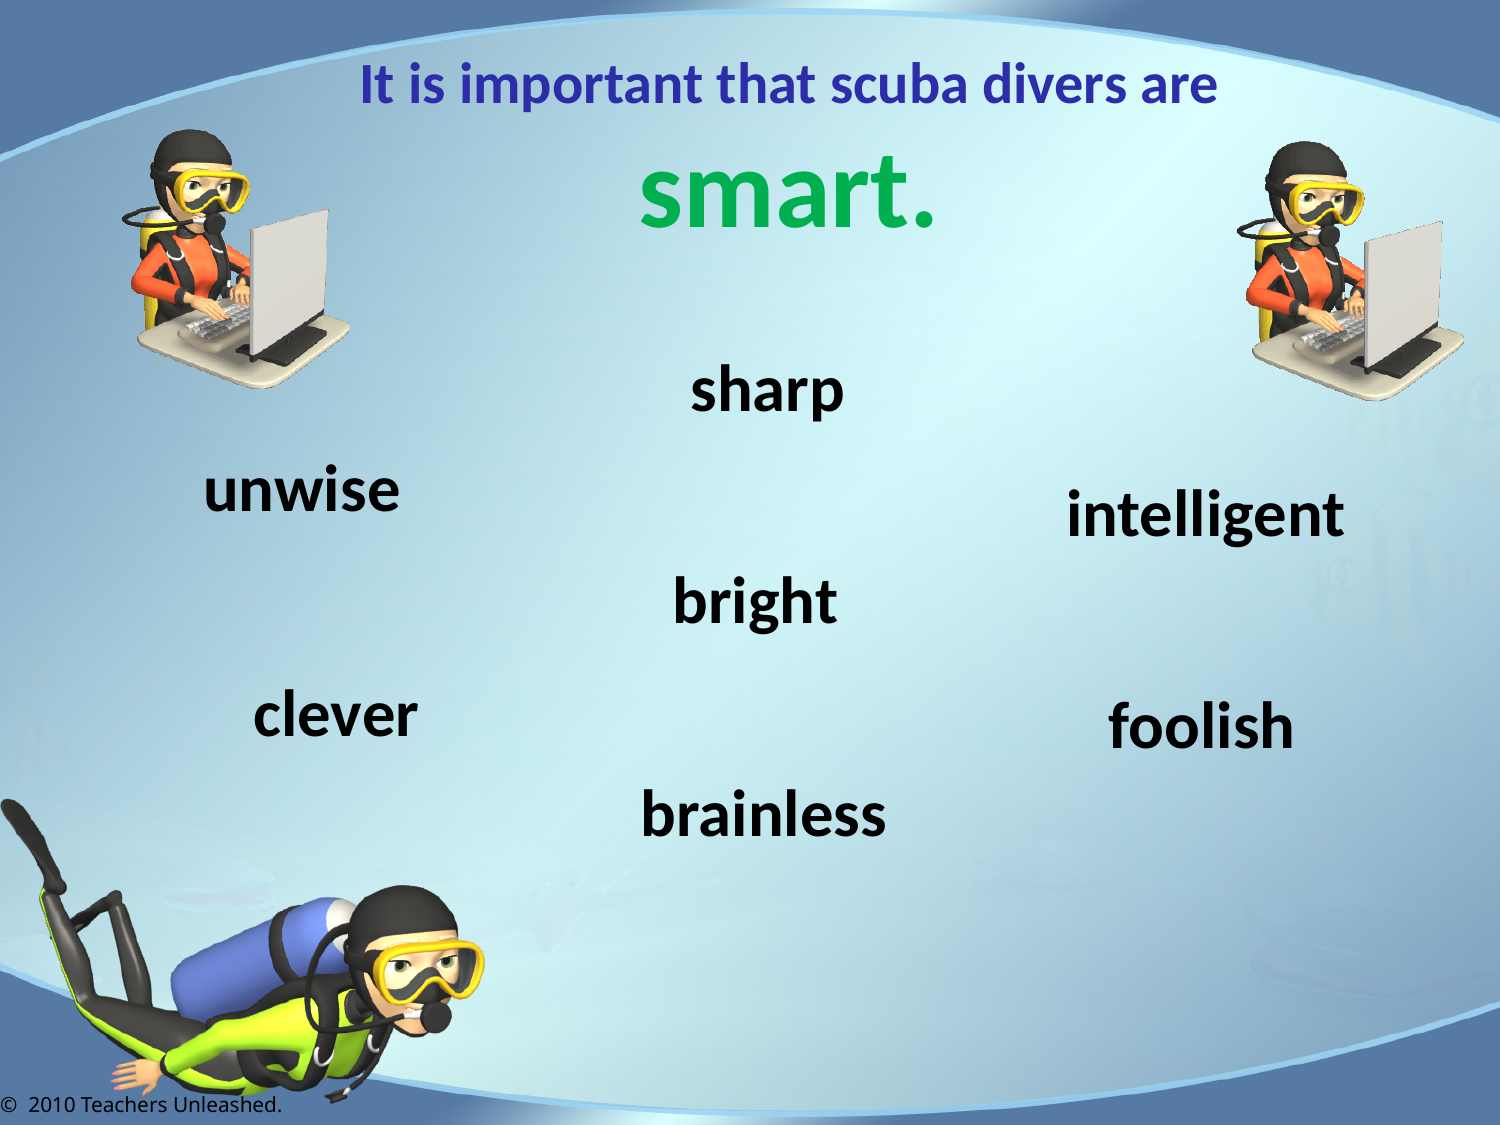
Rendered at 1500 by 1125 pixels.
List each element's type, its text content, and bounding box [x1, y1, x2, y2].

picture [0, 0, 1500, 1125]
text_box brainless [625, 762, 903, 858]
text_box unwise [188, 437, 416, 533]
text_box sharp [675, 337, 861, 433]
text_box bright [657, 549, 854, 645]
text_box © 2010 Teachers Unleashed. [0, 1084, 298, 1125]
text_box foolish [1093, 674, 1311, 770]
text_box clever [238, 662, 435, 758]
text_box It is important that scuba divers are smart. [344, 37, 1234, 258]
text_box intelligent [1051, 462, 1361, 558]
